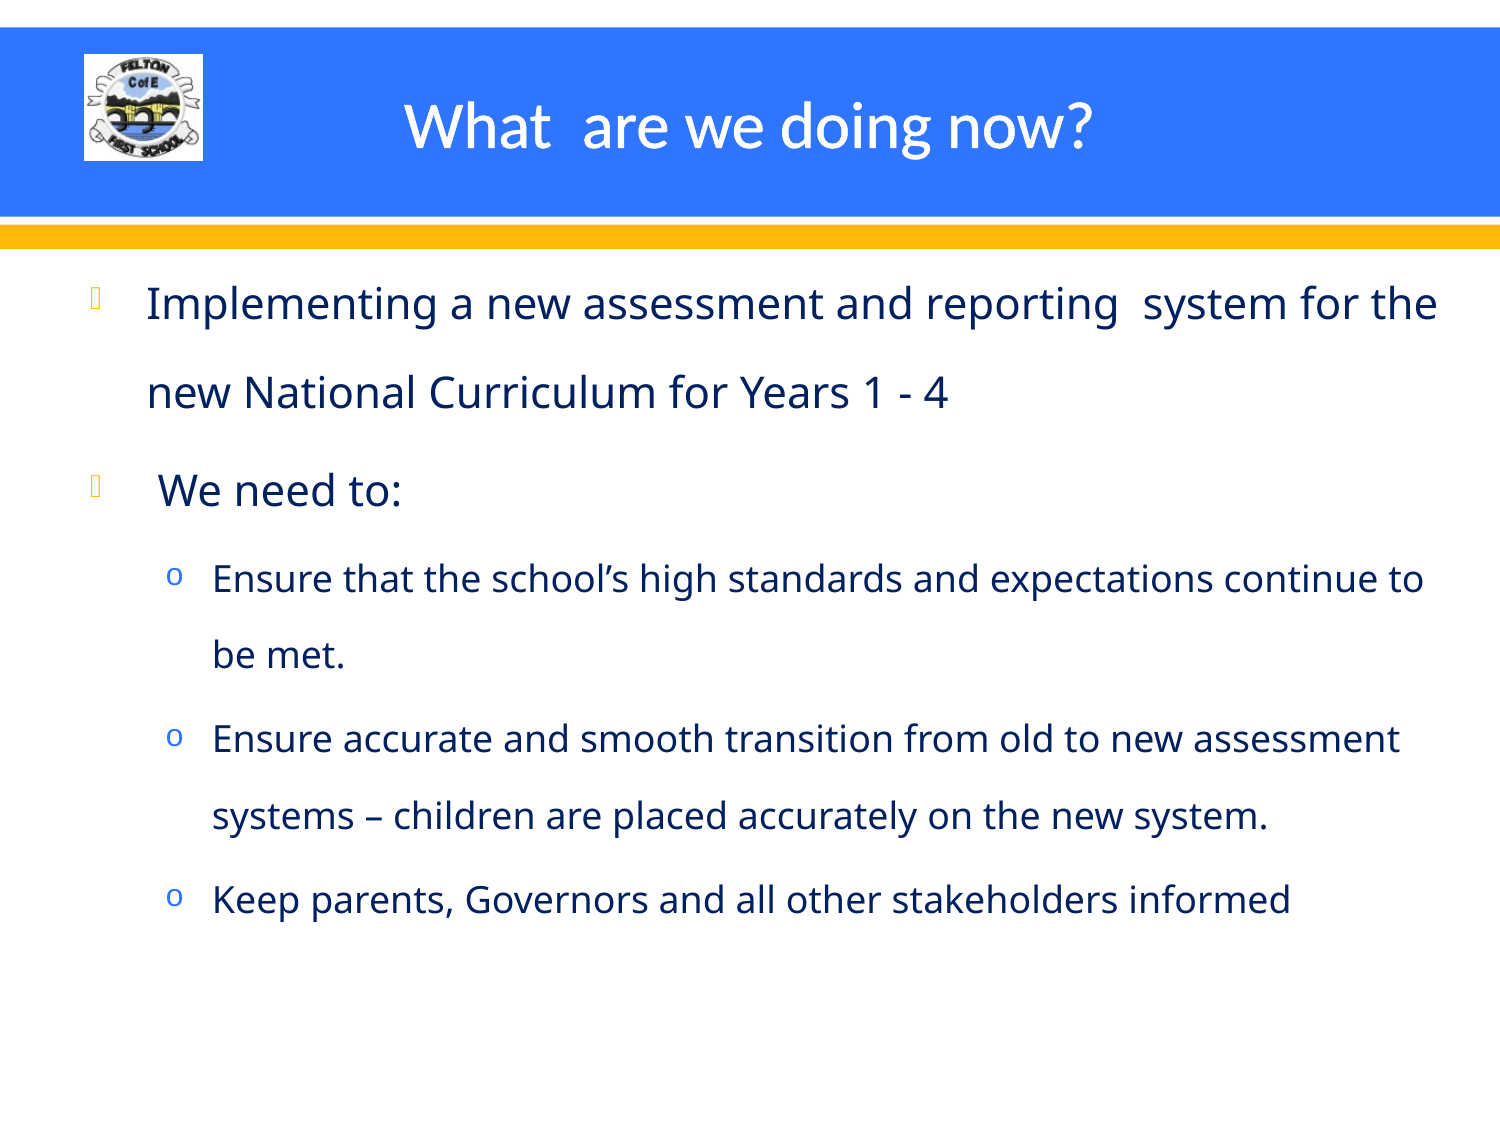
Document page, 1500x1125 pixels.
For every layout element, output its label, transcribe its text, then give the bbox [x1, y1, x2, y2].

picture [83, 54, 203, 162]
title What are we doing now? [75, 29, 1425, 213]
list Implementing a new assessment and reporting system for the new National Curriculum for Years 1 - 4 We need to: Ensure that the school’s high standards and expectations continue to be met. Ensure accurate and smooth transition from old to new assessment systems – children are placed accurately on the new system. Keep parents, Governors and all other stakeholders informed [75, 231, 1459, 1071]
